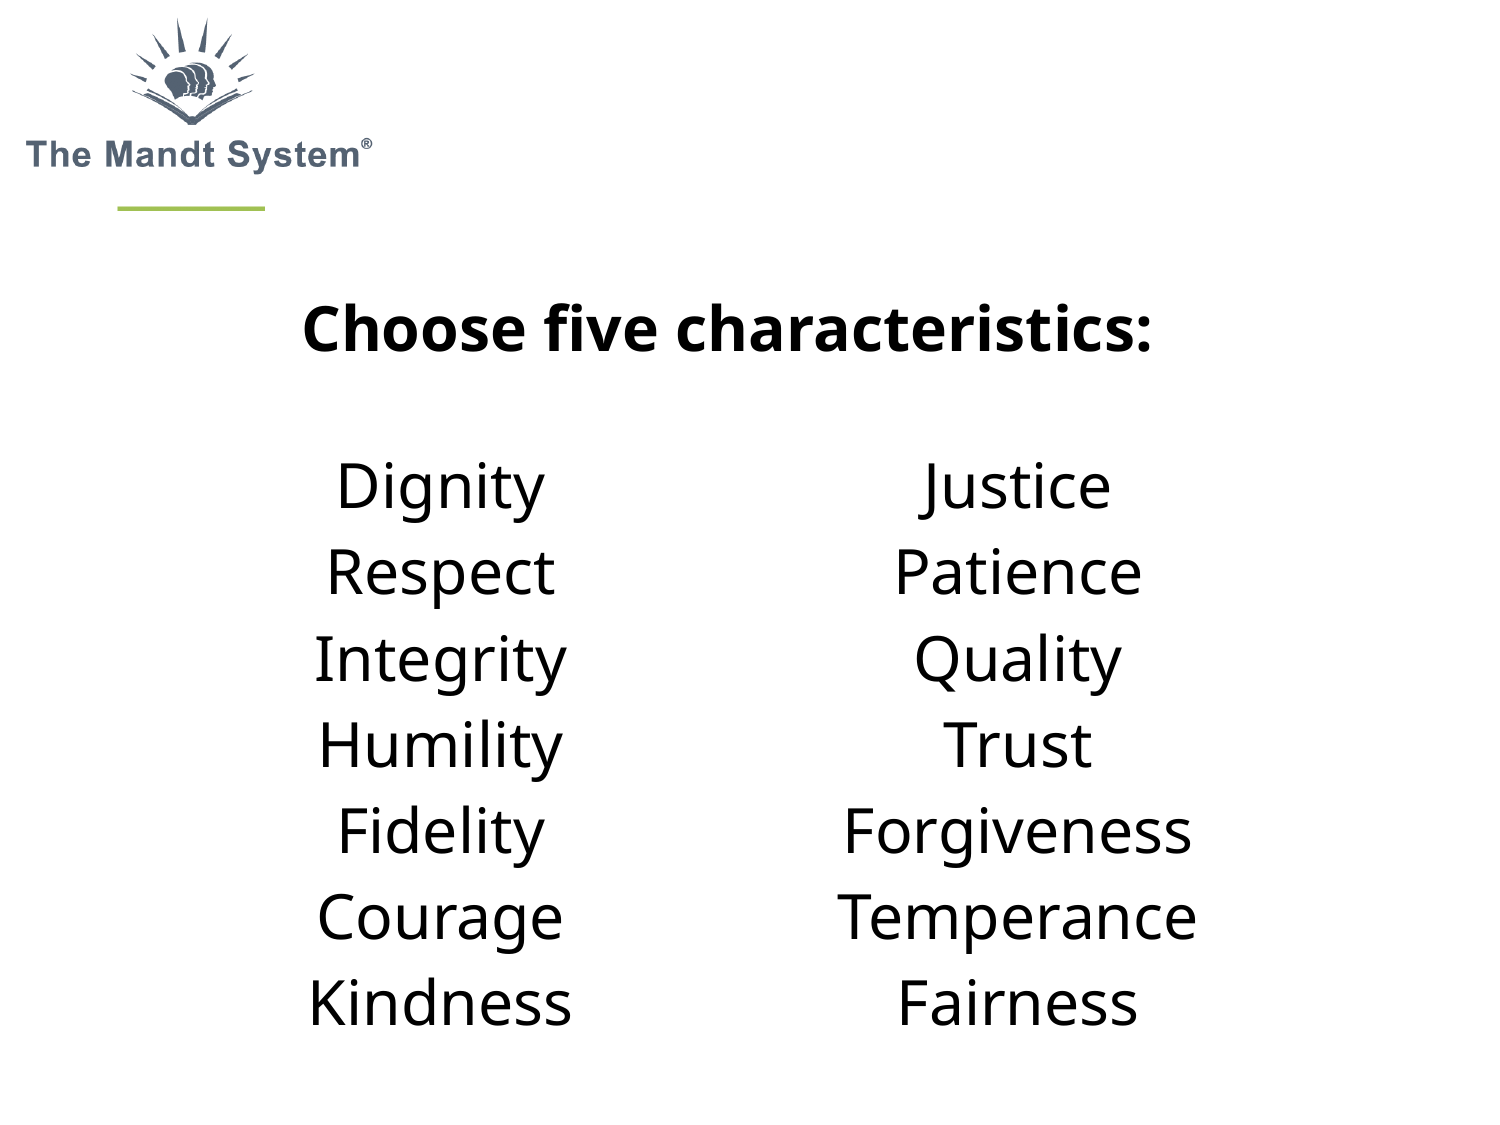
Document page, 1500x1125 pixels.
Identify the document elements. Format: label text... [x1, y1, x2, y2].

list Dignity Respect Integrity Humility Fidelity Courage Kindness [170, 427, 712, 1010]
picture [22, 11, 377, 219]
list Justice Patience Quality Trust Forgiveness Temperance Fairness [747, 427, 1289, 1010]
list Choose five characteristics: [229, 270, 1226, 371]
